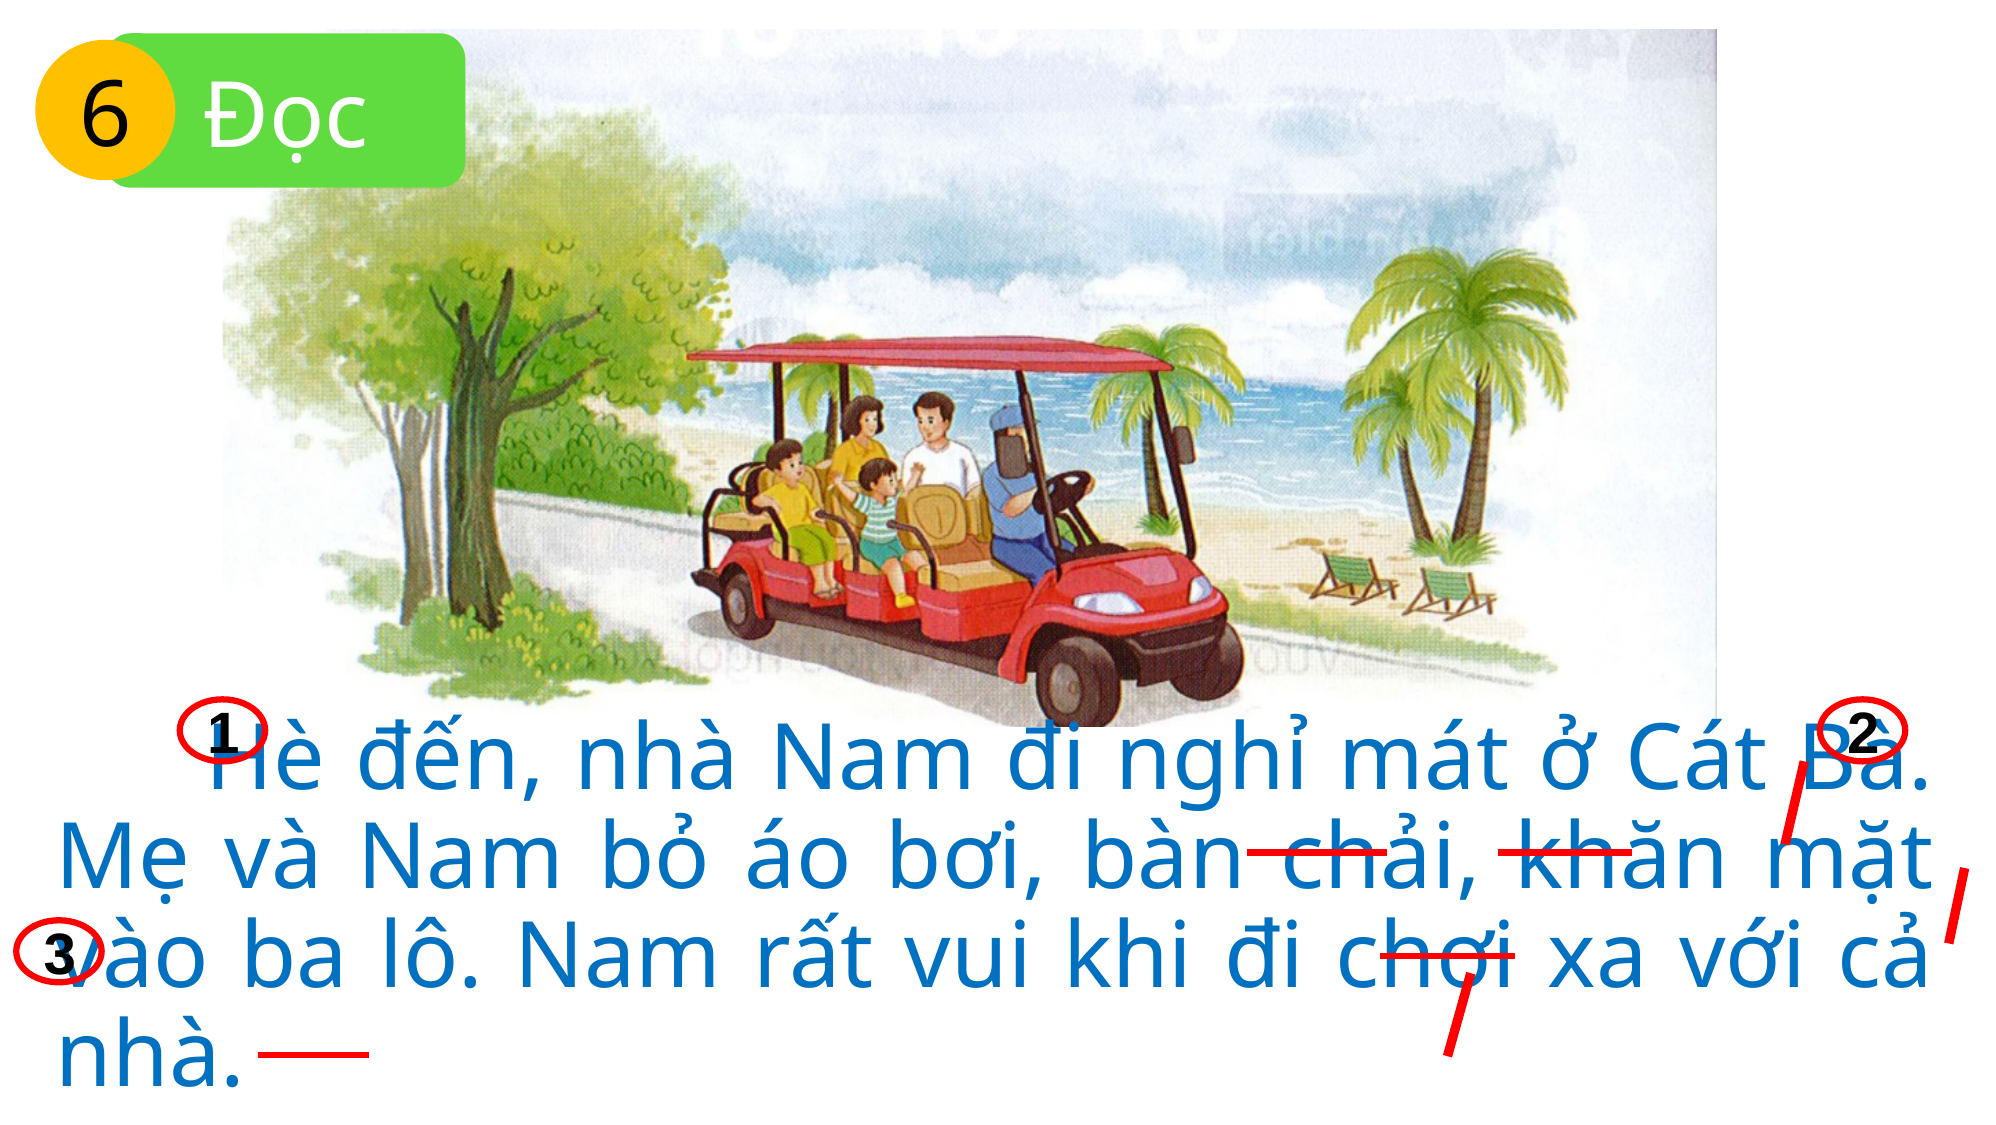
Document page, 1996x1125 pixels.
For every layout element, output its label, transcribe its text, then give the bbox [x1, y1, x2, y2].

text_box 3 [14, 918, 104, 985]
text_box 2 [1817, 697, 1908, 764]
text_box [35, 33, 466, 188]
text_box 1 [177, 697, 267, 764]
text_box Hè đến, nhà Nam đi nghỉ mát ở Cát Bà. Mẹ và Nam bỏ áo bơi, bàn chải, khăn mặt vào ba lô. Nam rất vui khi đi chơi xa với cả nhà. [40, 730, 1951, 1087]
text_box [1784, 761, 1805, 845]
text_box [1447, 972, 1471, 1057]
picture [222, 29, 1722, 727]
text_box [1948, 867, 1965, 944]
